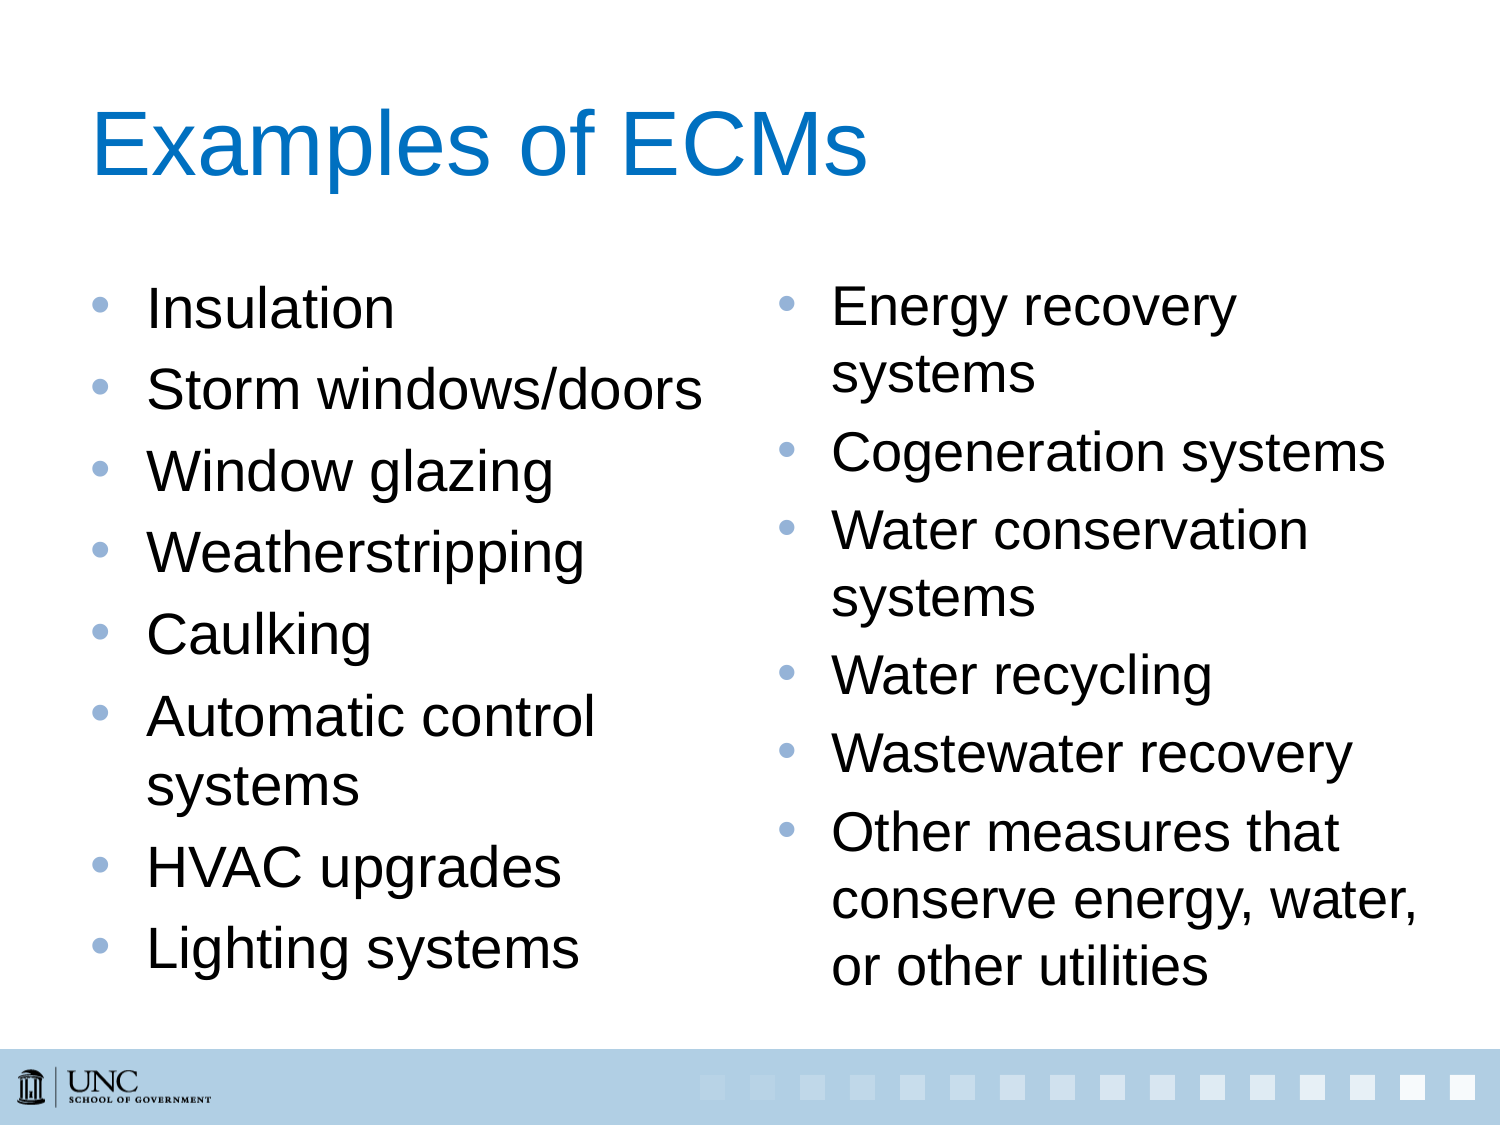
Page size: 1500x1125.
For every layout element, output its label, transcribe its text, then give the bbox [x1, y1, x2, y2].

picture [0, 1049, 1500, 1125]
list Energy recovery systems Cogeneration systems Water conservation systems Water recycling Wastewater recovery Other measures that conserve energy, water, or other utilities [762, 262, 1463, 1005]
title Examples of ECMs [75, 45, 1425, 233]
list Insulation Storm windows/doors Window glazing Weatherstripping Caulking Automatic control systems HVAC upgrades Lighting systems [75, 262, 738, 1005]
